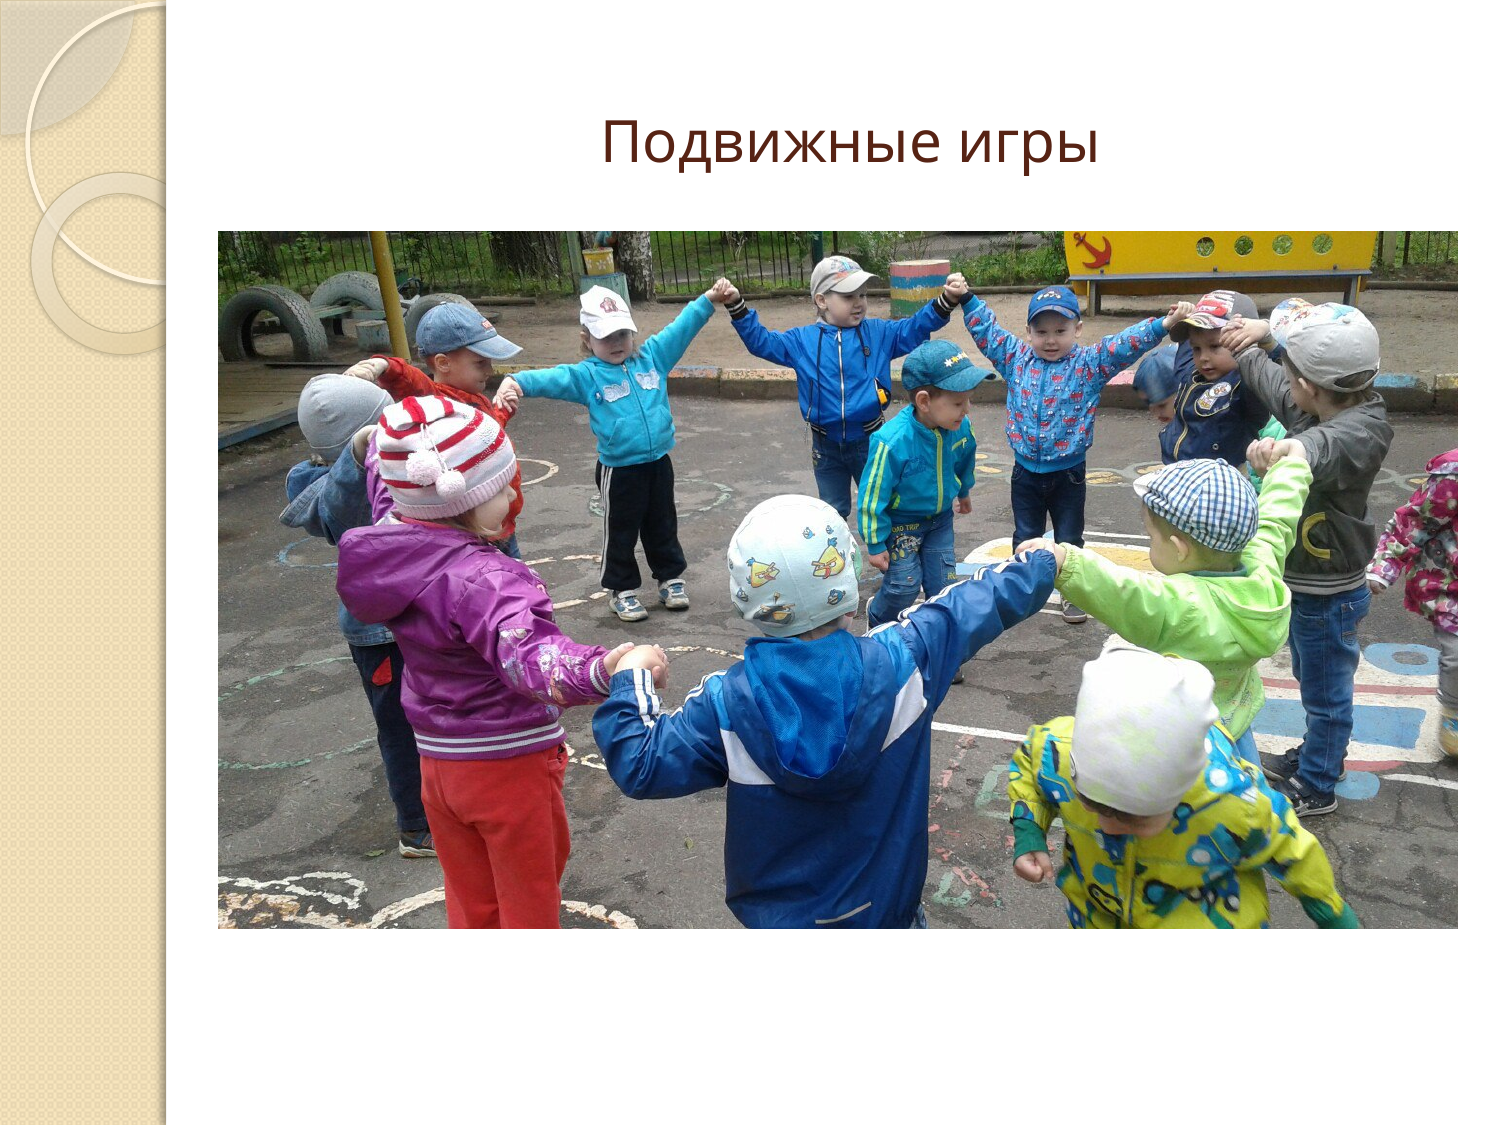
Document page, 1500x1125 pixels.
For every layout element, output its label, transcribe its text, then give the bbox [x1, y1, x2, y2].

picture [218, 231, 1458, 929]
title Подвижные игры [235, 45, 1466, 233]
